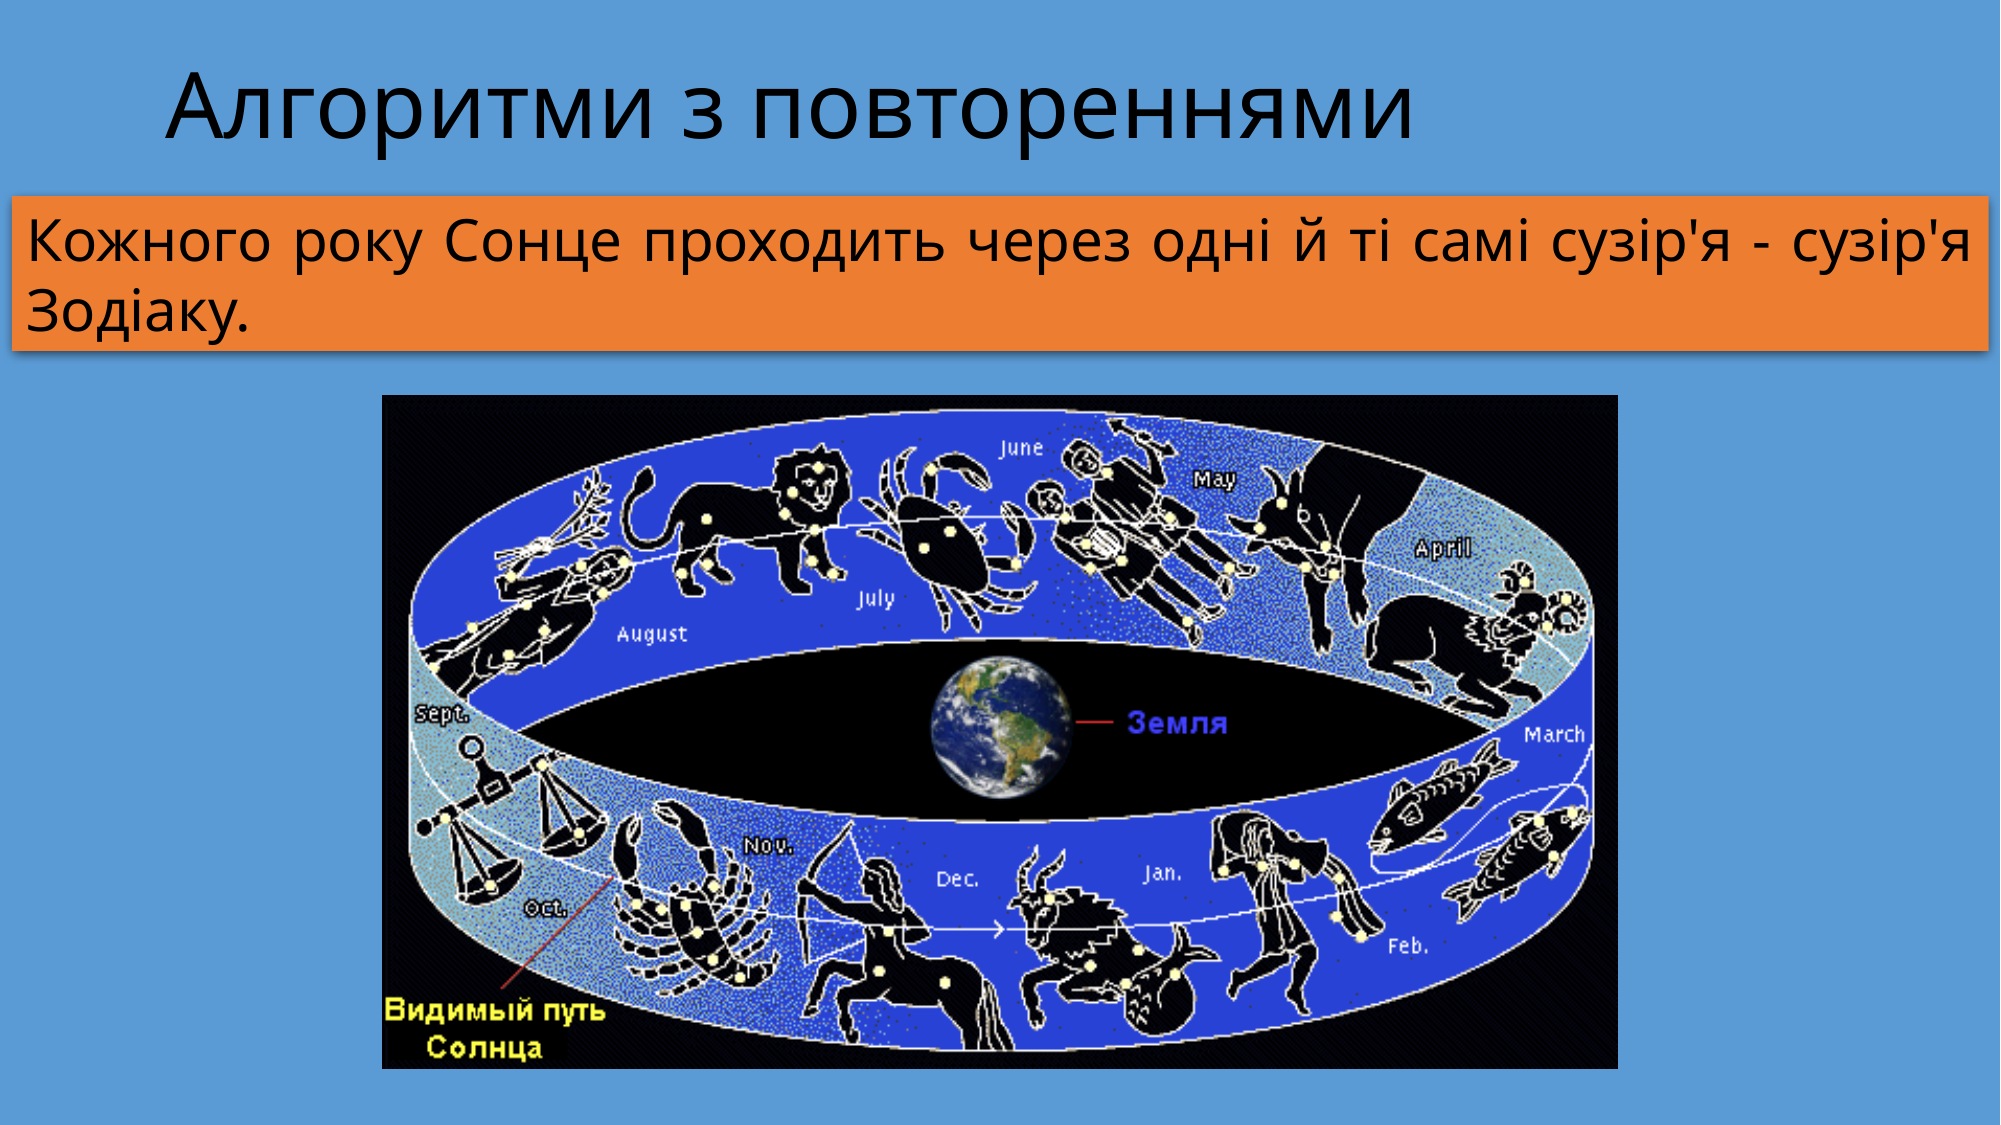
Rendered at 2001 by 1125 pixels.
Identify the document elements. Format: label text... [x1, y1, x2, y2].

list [382, 395, 1618, 1069]
title Алгоритми з повтореннями [150, 0, 1875, 190]
text_box Кожного року Сонце проходить через одні й ті самі сузір'я - сузір'я Зодіаку. [11, 196, 1989, 351]
